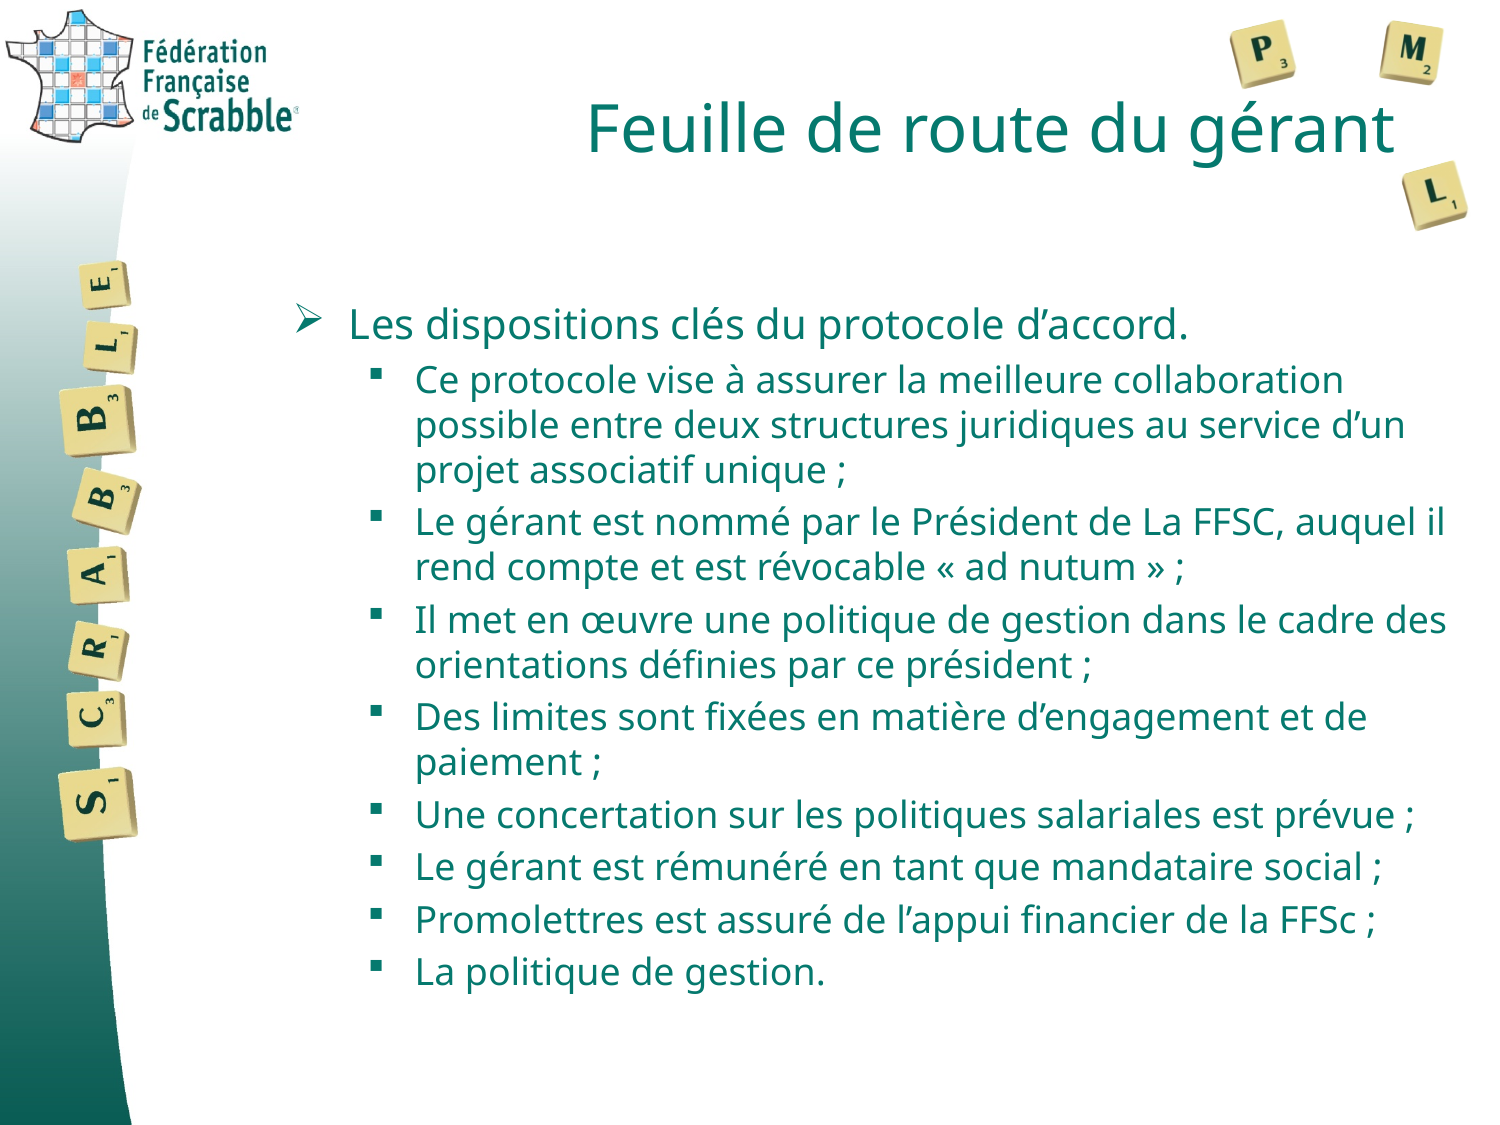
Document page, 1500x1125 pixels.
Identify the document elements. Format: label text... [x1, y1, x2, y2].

list Les dispositions clés du protocole d’accord. Ce protocole vise à assurer la meilleure collaboration possible entre deux structures juridiques au service d’un projet associatif unique ; Le gérant est nommé par le Président de La FFSC, auquel il rend compte et est révocable « ad nutum » ; Il met en œuvre une politique de gestion dans le cadre des orientations définies par ce président ; Des limites sont fixées en matière d’engagement et de paiement ; Une concertation sur les politiques salariales est prévue ; Le gérant est rémunéré en tant que mandataire social ; Promolettres est assuré de l’appui financier de la FFSc ; La politique de gestion. [277, 290, 1471, 1071]
picture [0, 9, 300, 77]
title Feuille de route du gérant [0, 77, 1412, 173]
picture [1379, 20, 1444, 86]
picture [1228, 19, 1298, 77]
picture [0, 173, 300, 1125]
picture [1400, 160, 1470, 231]
